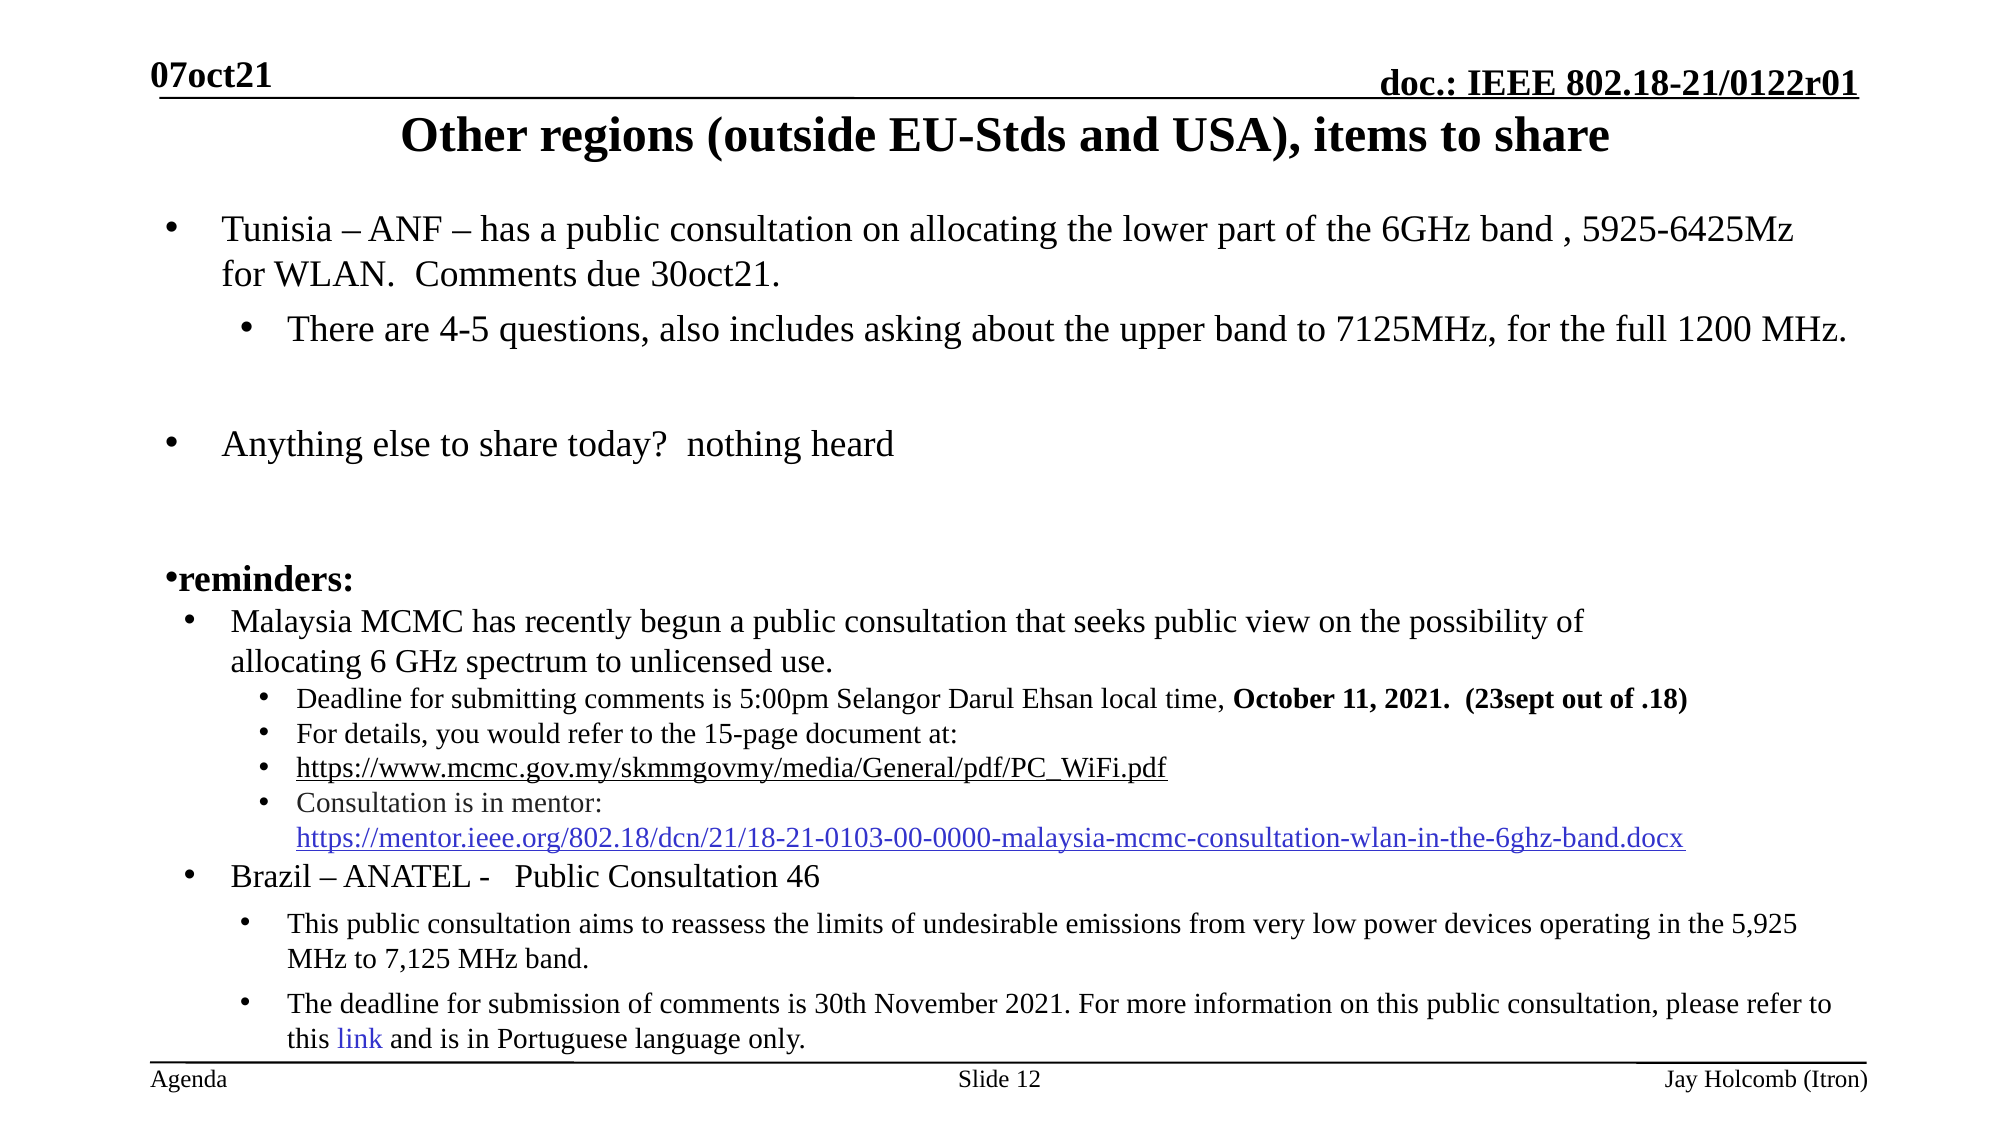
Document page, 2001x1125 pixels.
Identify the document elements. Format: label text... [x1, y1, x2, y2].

slide_number Slide 12 [933, 1061, 1067, 1123]
list Tunisia – ANF – has a public consultation on allocating the lower part of the 6GHz band , 5925-6425Mz for WLAN. Comments due 30oct21. There are 4-5 questions, also includes asking about the upper band to 7125MHz, for the full 1200 MHz. Anything else to share today? nothing heard reminders: Malaysia MCMC has recently begun a public consultation that seeks public view on the possibility of allocating 6 GHz spectrum to unlicensed use. Deadline for submitting comments is 5:00pm Selangor Darul Ehsan local time, October 11, 2021. (23sept out of .18) For details, you would refer to the 15-page document at: https://www.mcmc.gov.my/skmmgovmy/media/General/pdf/PC_WiFi.pdf Consultation is in mentor: https://mentor.ieee.org/802.18/dcn/21/18-21-0103-00-0000-malaysia-mcmc-consultation-wlan-in-the-6ghz-band.docx Brazil – ANATEL - Public Consultation 46 This public consultation aims to reassess the limits of undesirable emissions from very low power devices operating in the 5,925 MHz to 7,125 MHz band. The deadline for submission of comments is 30th November 2021. For more information on this public consultation, please refer to this link and is in Portuguese language only. [149, 100, 1869, 1055]
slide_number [149, 49, 651, 95]
footer Jay Holcomb (Itron) [1171, 1061, 1869, 1093]
